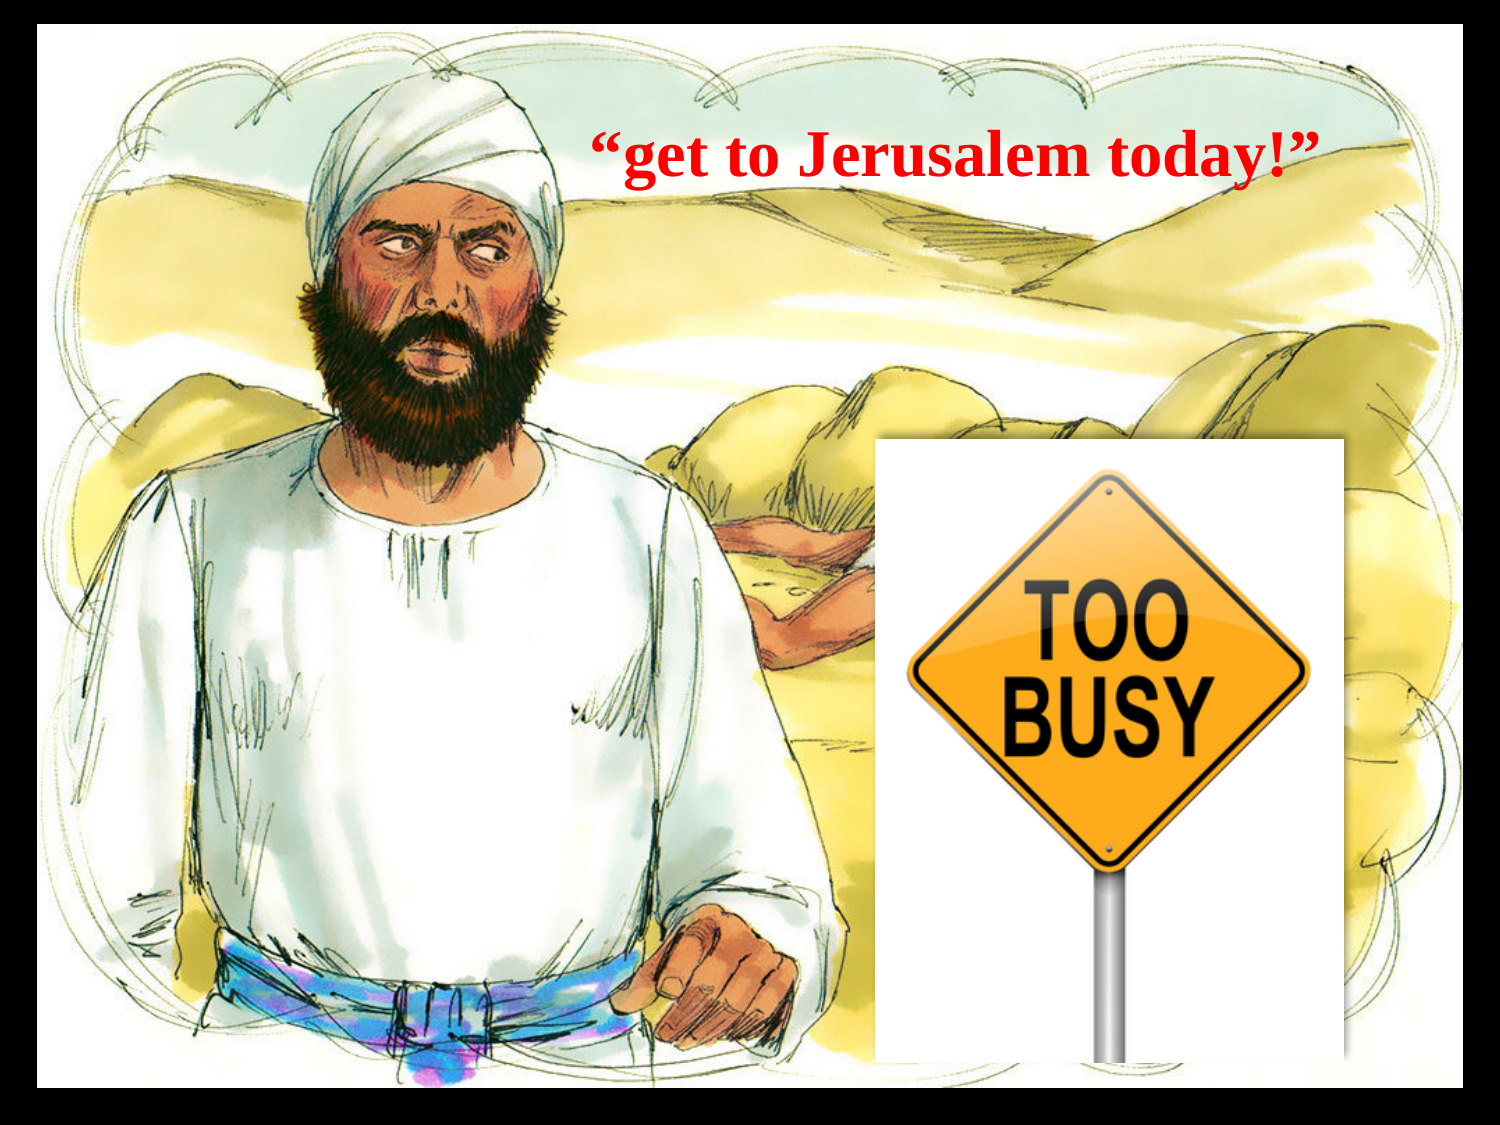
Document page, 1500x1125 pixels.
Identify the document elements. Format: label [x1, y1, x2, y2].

picture [37, 24, 1463, 1088]
